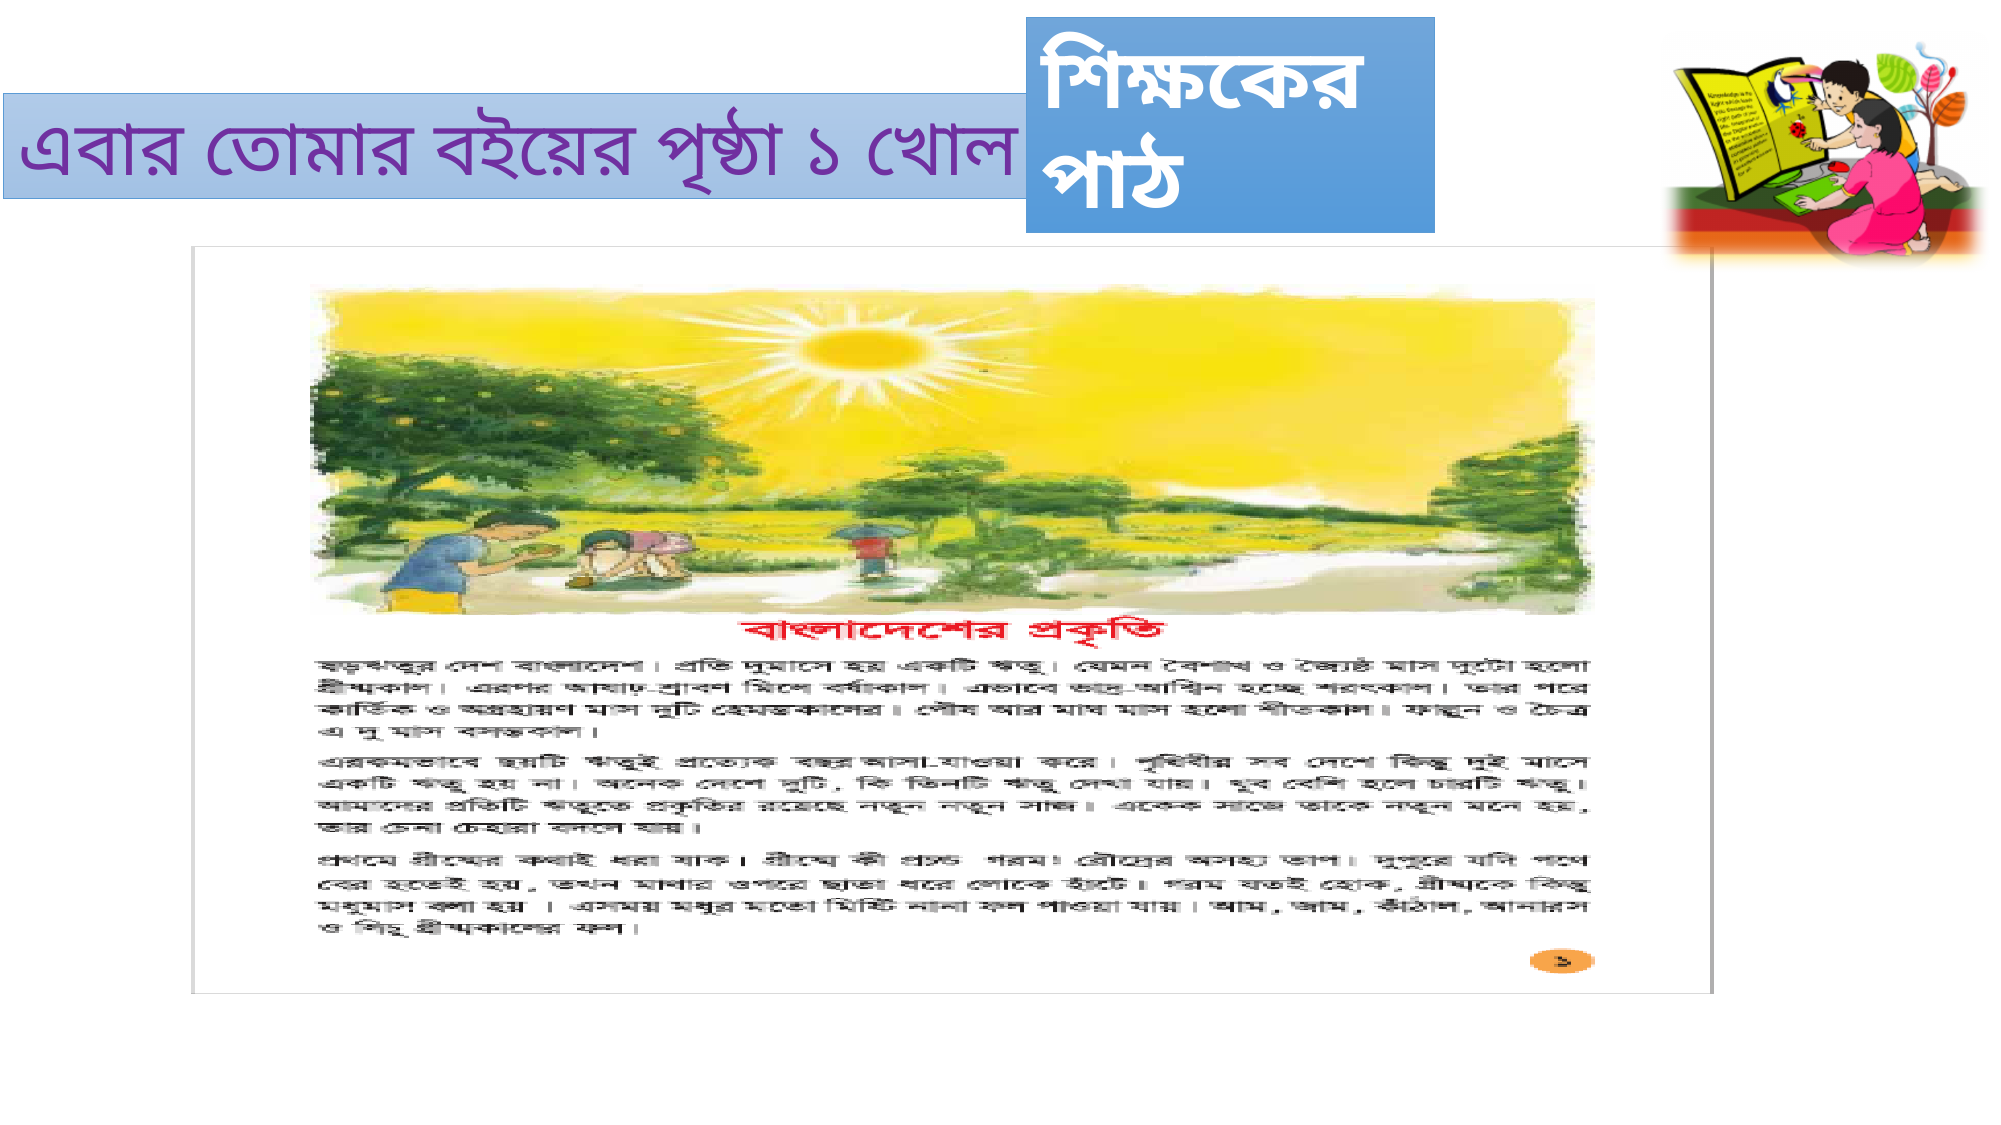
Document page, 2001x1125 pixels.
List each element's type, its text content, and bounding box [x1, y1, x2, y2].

text_box শিক্ষকের পাঠ [1026, 17, 1435, 233]
text_box এবার তোমার বইয়ের পৃষ্ঠা ১ খোল। [3, 93, 1026, 199]
picture [138, 29, 1991, 1017]
